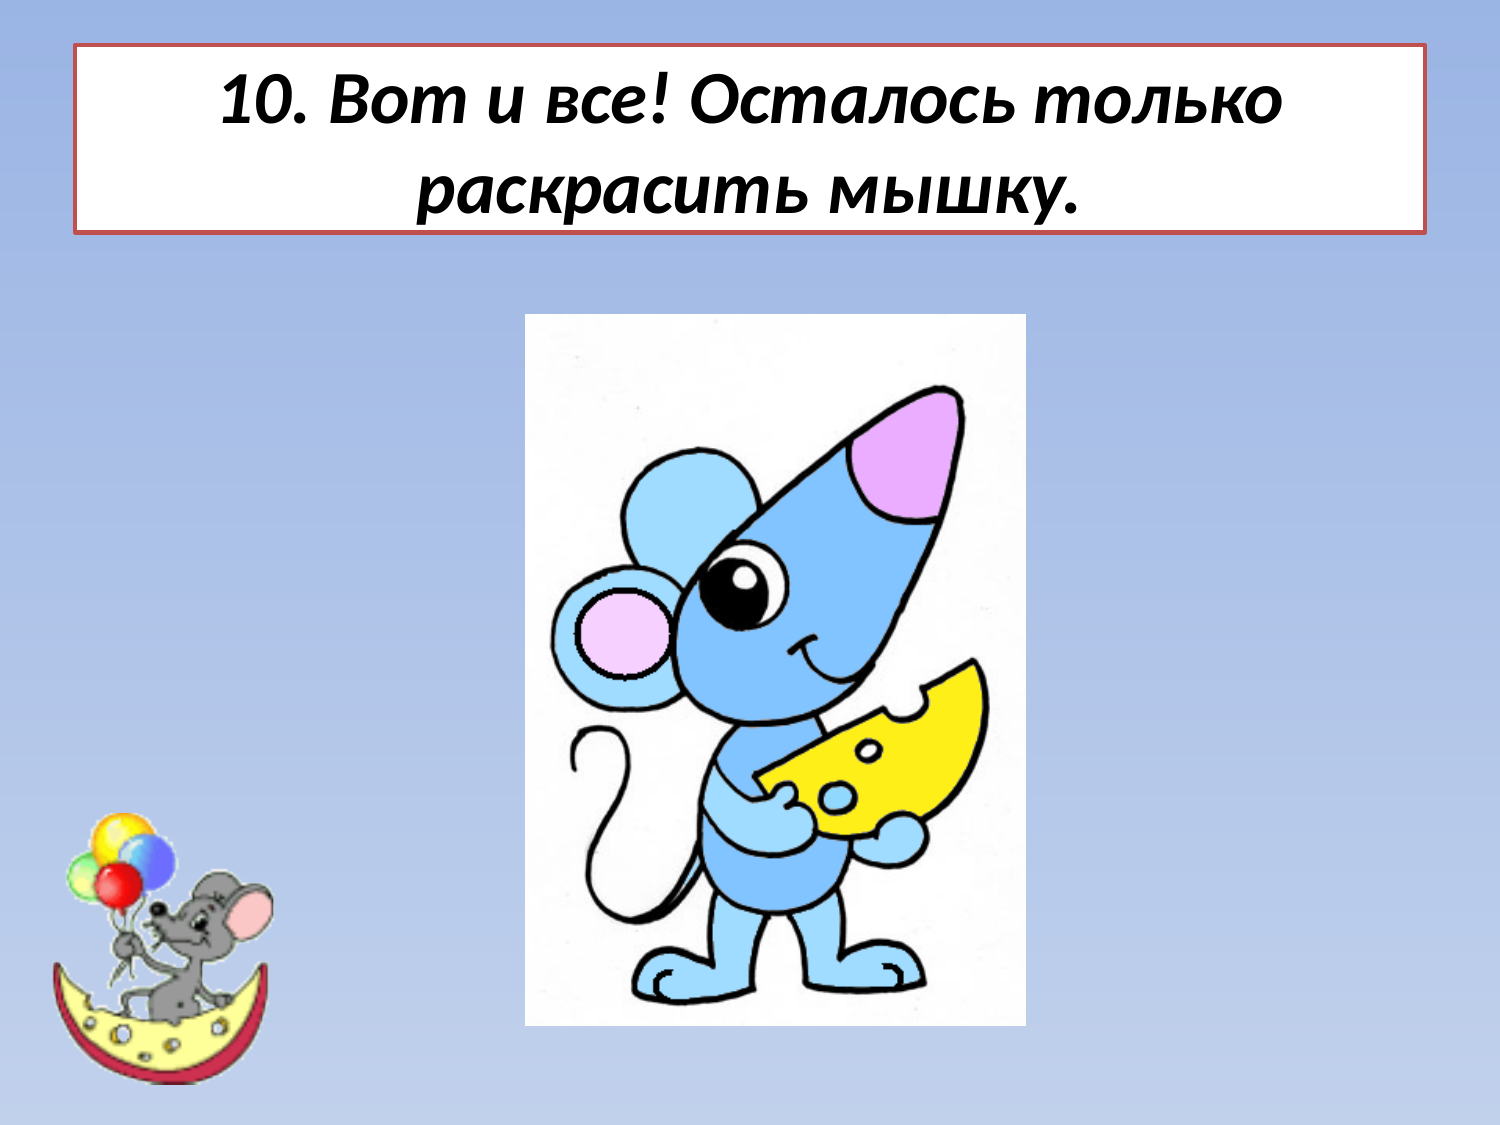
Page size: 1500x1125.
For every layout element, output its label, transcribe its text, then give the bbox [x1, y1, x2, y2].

picture [29, 812, 302, 1086]
title 10. Вот и все! Осталось только раскрасить мышку. [73, 43, 1427, 235]
picture [525, 314, 1026, 1026]
